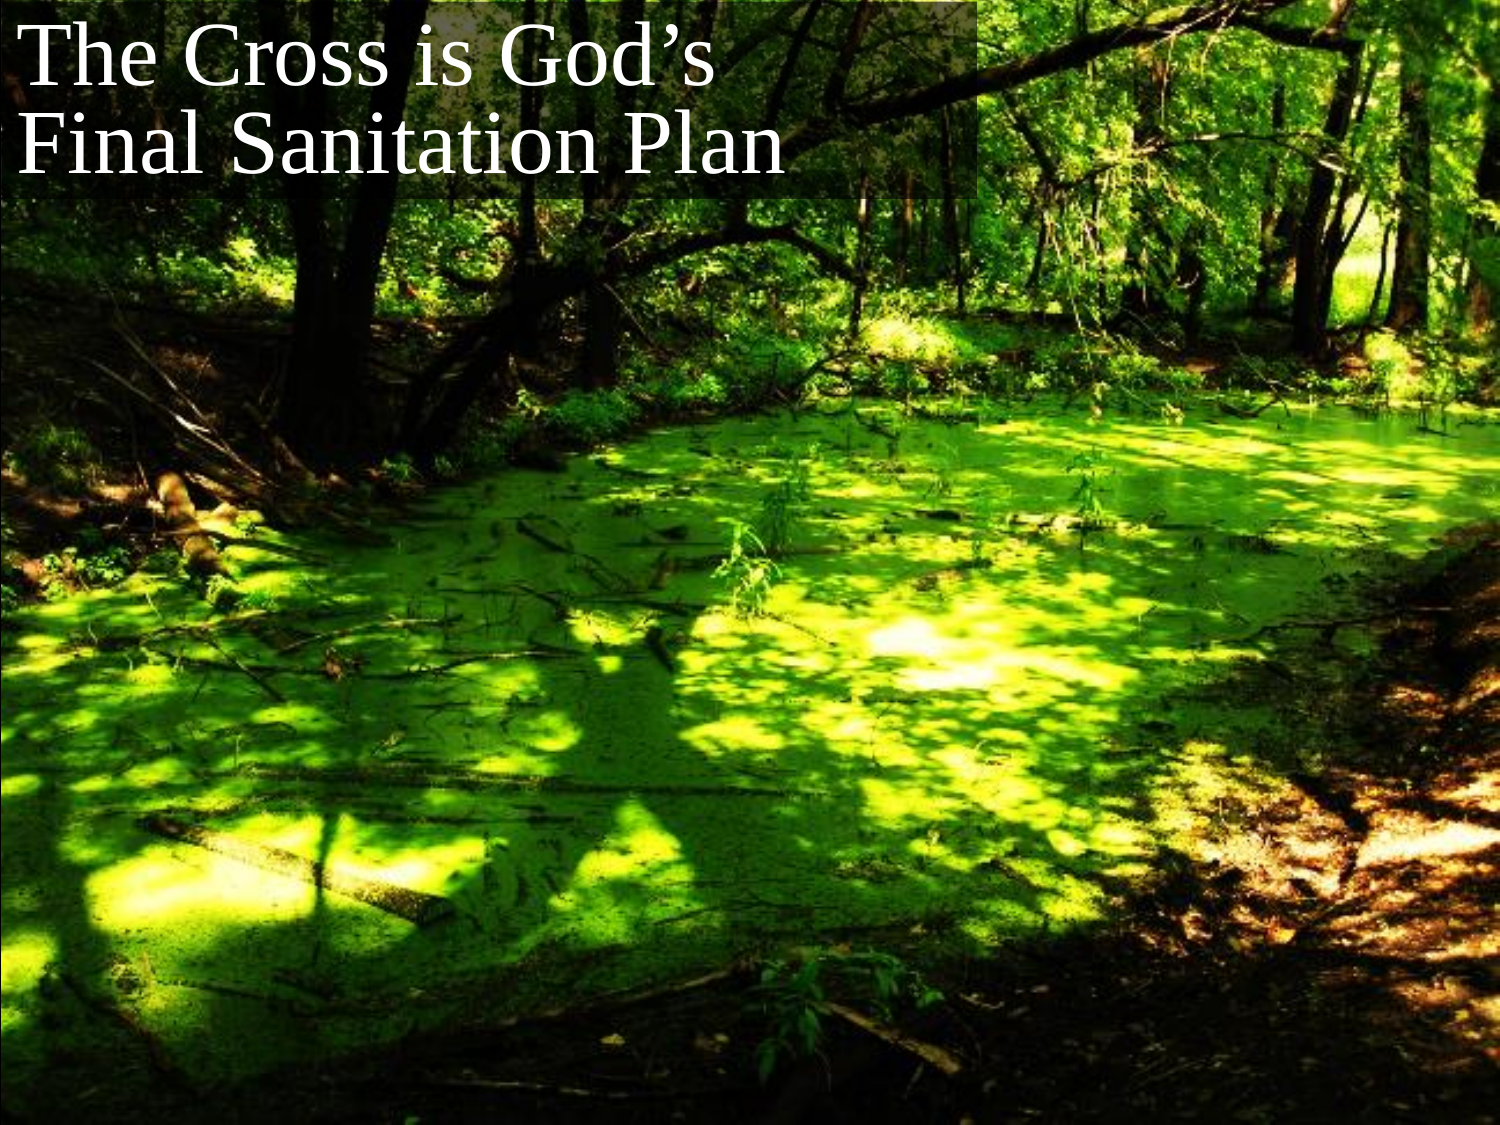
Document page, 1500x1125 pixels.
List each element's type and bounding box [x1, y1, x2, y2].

list [0, 0, 1500, 1125]
